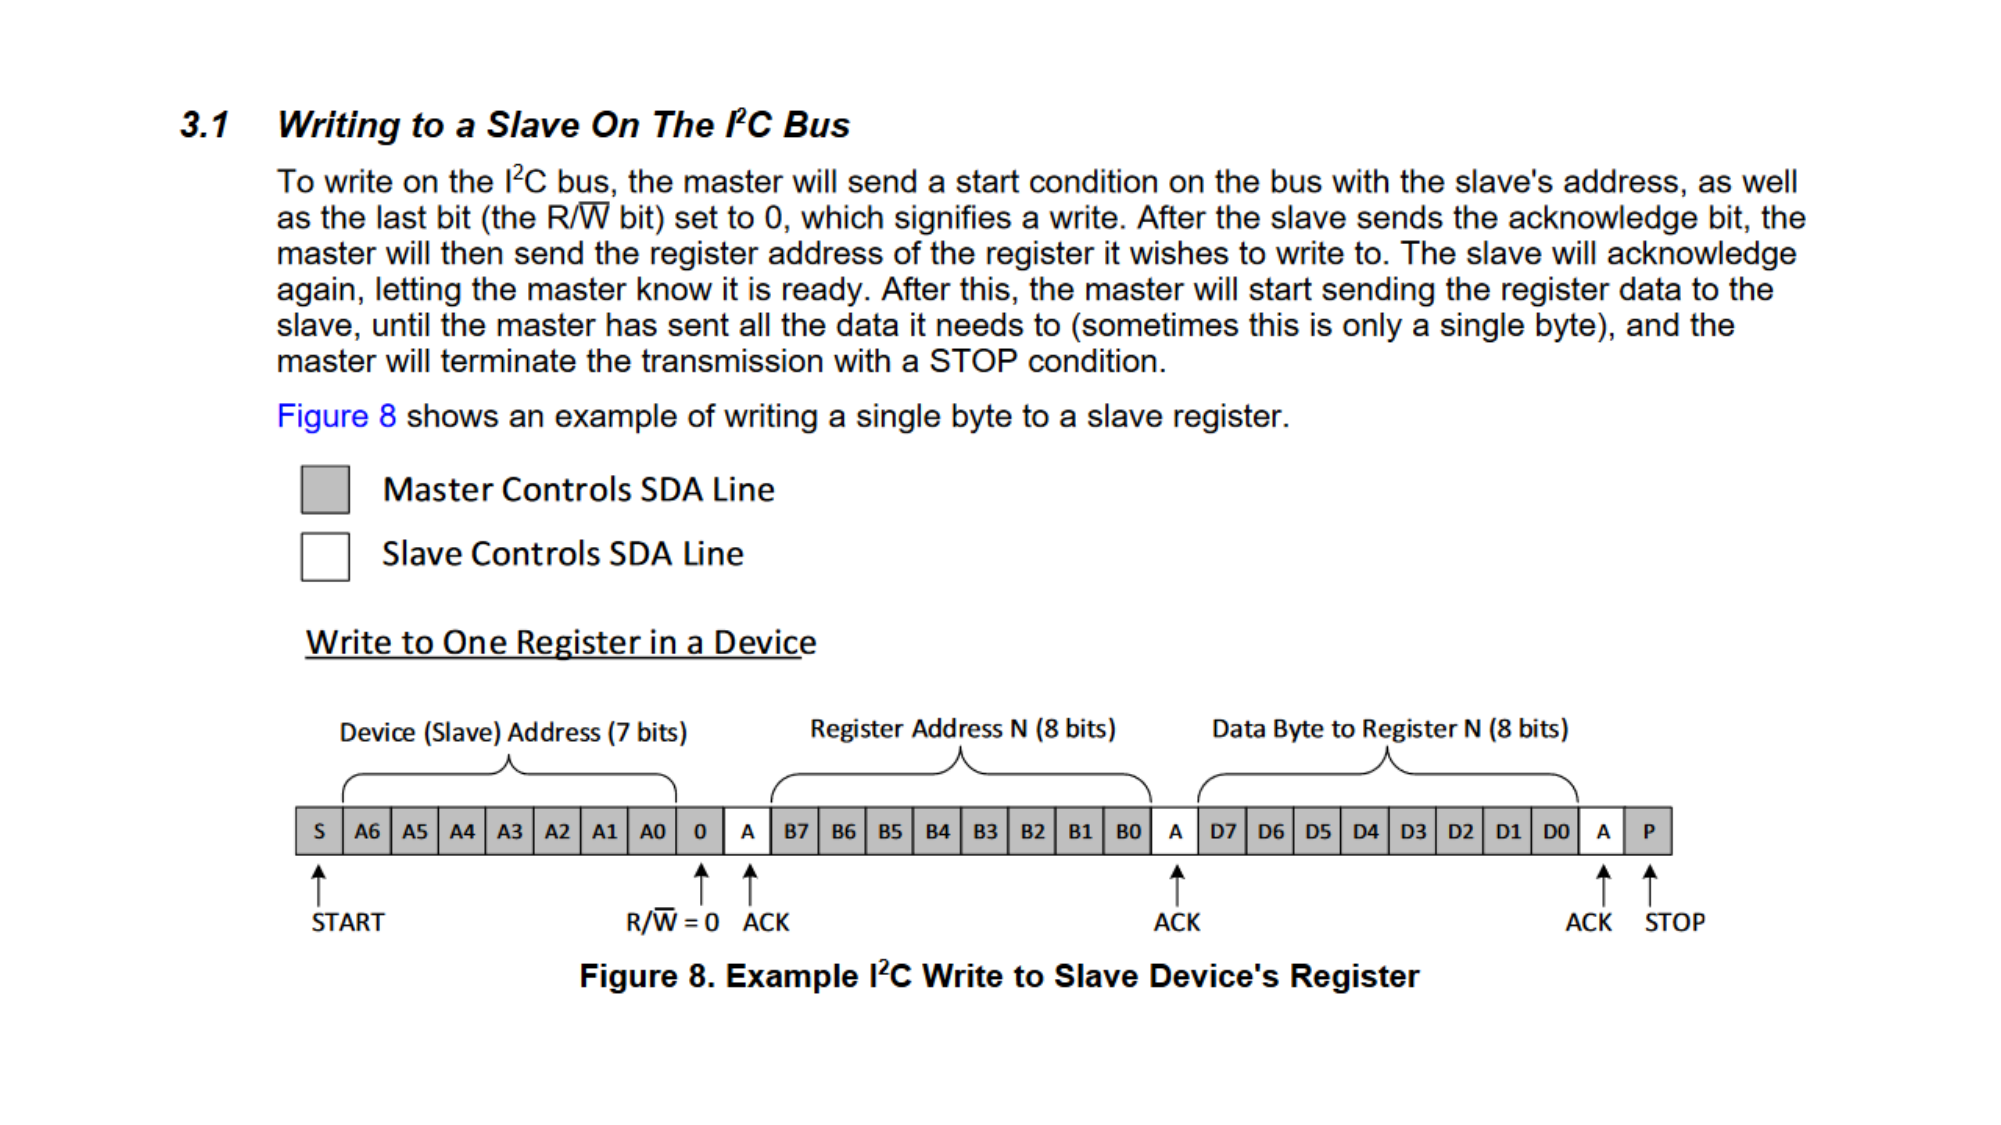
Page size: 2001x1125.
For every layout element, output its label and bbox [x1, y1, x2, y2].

picture [158, 100, 1842, 1025]
